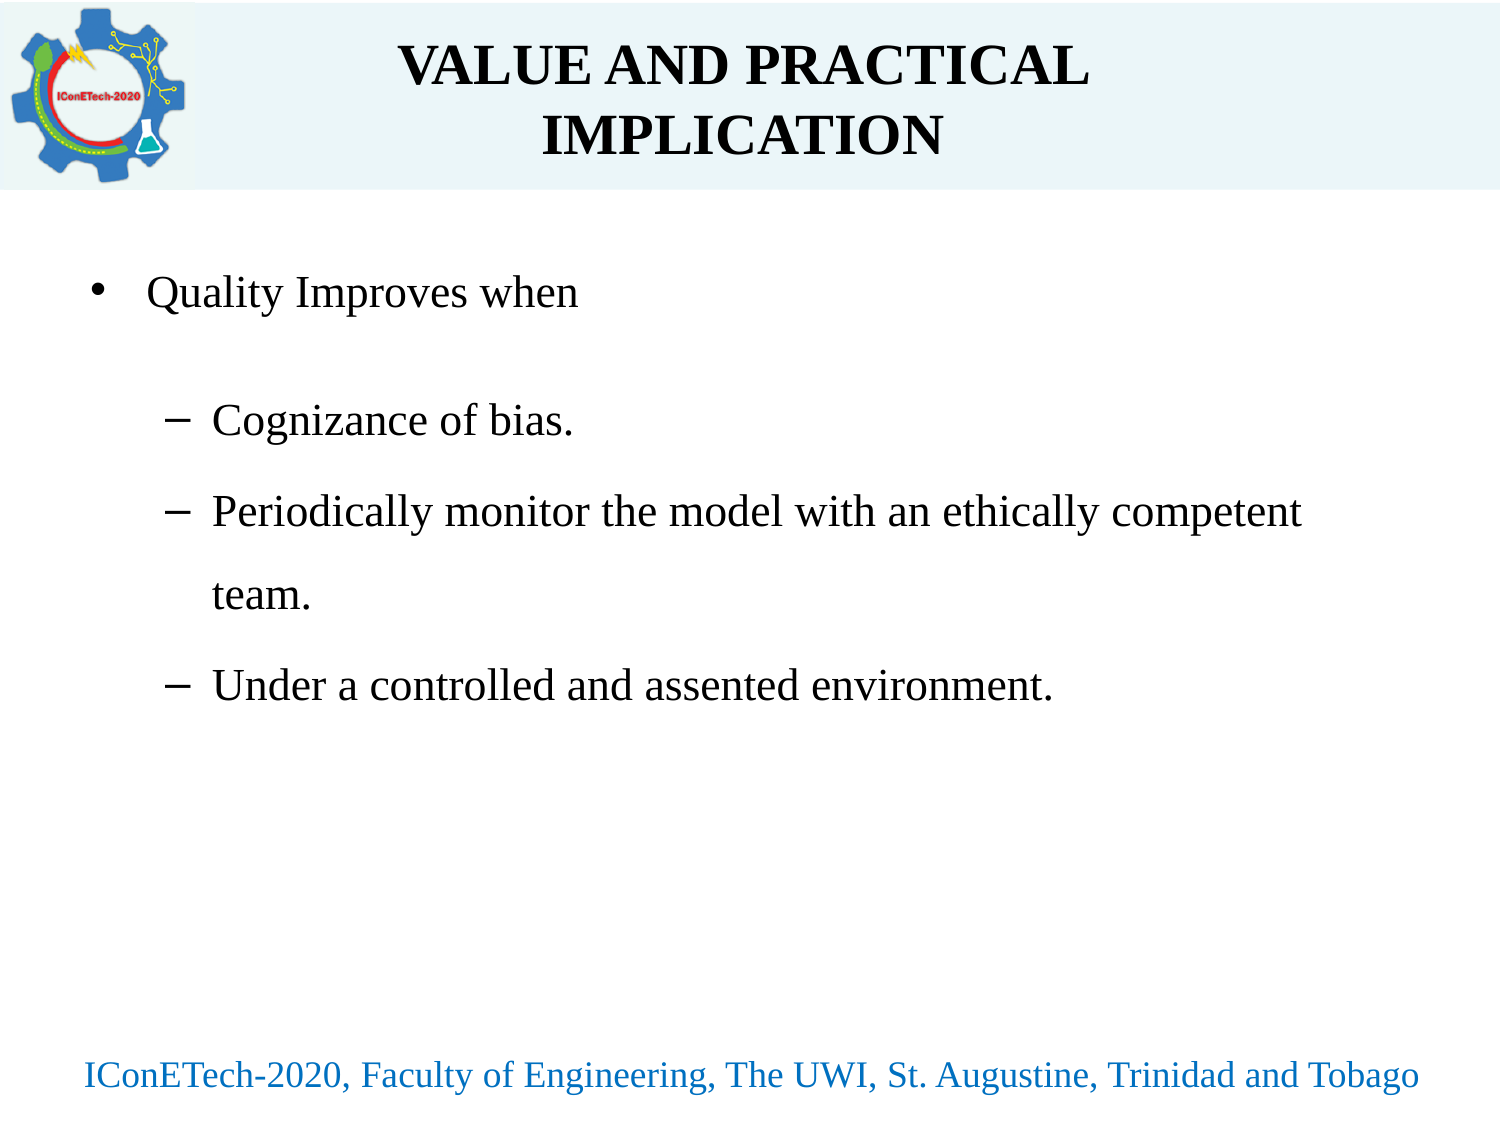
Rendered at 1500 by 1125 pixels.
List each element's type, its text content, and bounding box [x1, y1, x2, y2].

footer IConETech-2020, Faculty of Engineering, The UWI, St. Augustine, Trinidad and Tobago [4, 1042, 1500, 1103]
title VALUE AND PRACTICAL IMPLICATION [196, 2, 1500, 190]
picture [4, 2, 196, 190]
list Quality Improves when Cognizance of bias. Periodically monitor the model with an ethically competent team. Under a controlled and assented environment. [75, 189, 1425, 1005]
